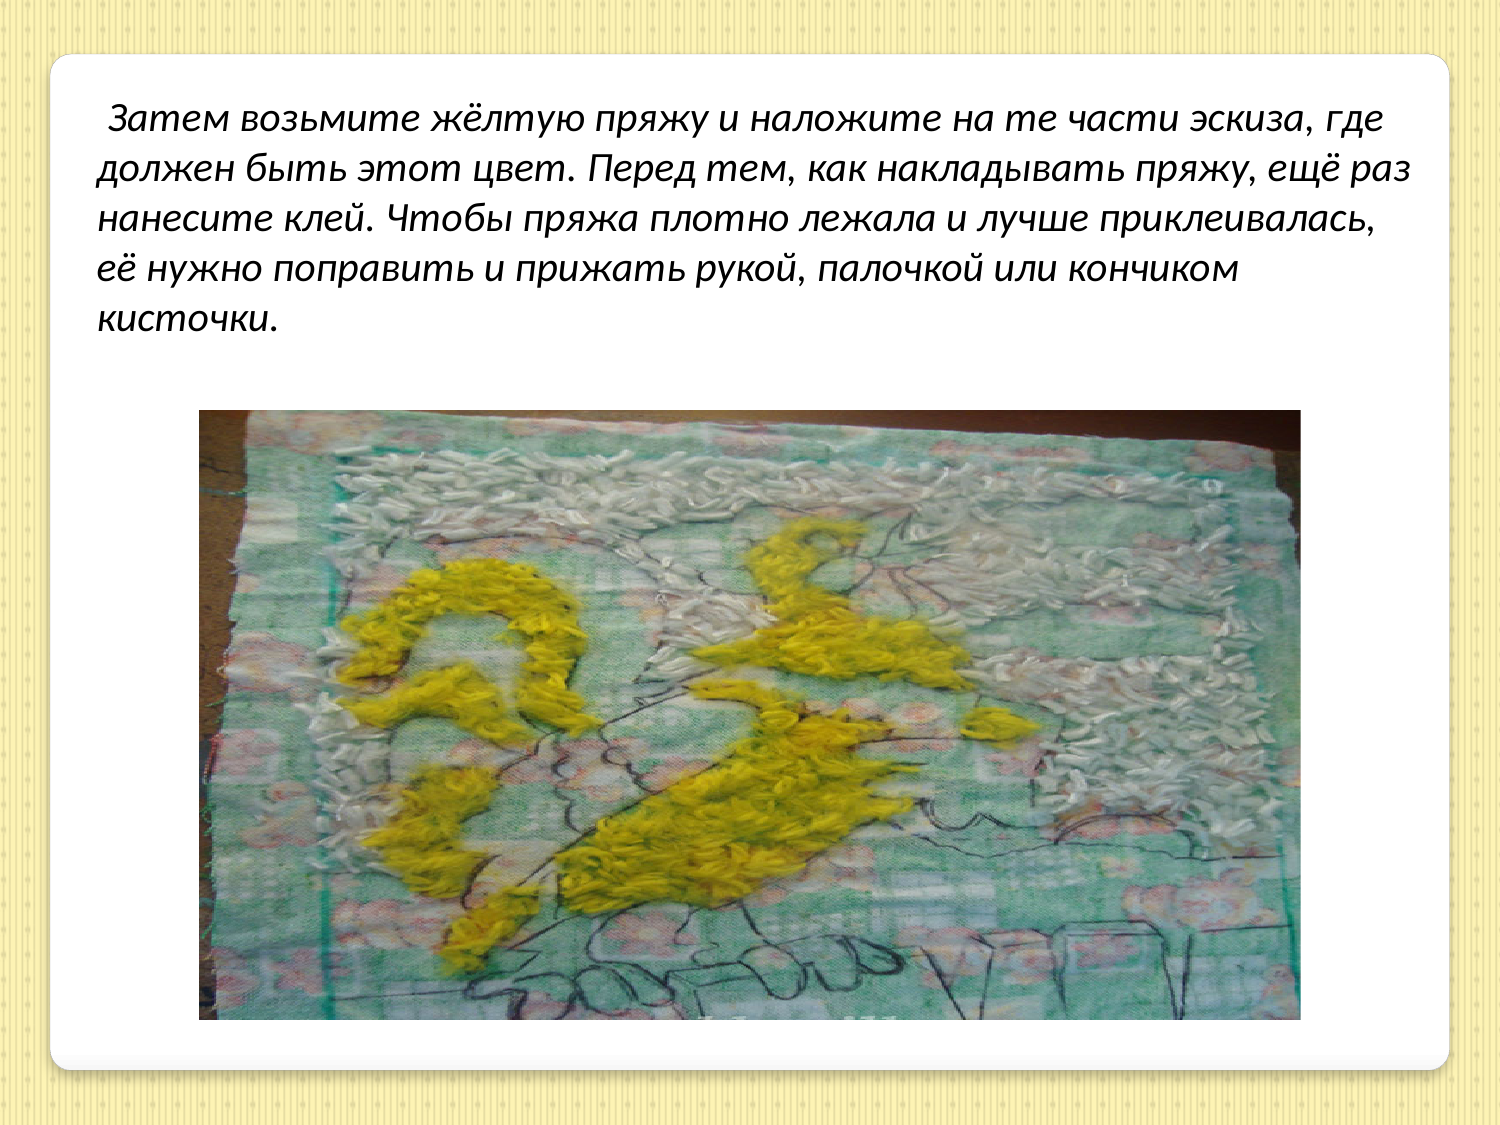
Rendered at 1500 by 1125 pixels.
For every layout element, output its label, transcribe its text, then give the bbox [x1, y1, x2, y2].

text_box Затем возьмите жёлтую пряжу и наложите на те части эскиза, где должен быть этот цвет. Перед тем, как накладывать пряжу, ещё раз нанесите клей. Чтобы пряжа плотно лежала и лучше приклеивалась, её нужно поправить и прижать рукой, палочкой или кончиком кисточки. [81, 82, 1430, 347]
picture [198, 409, 1301, 1020]
